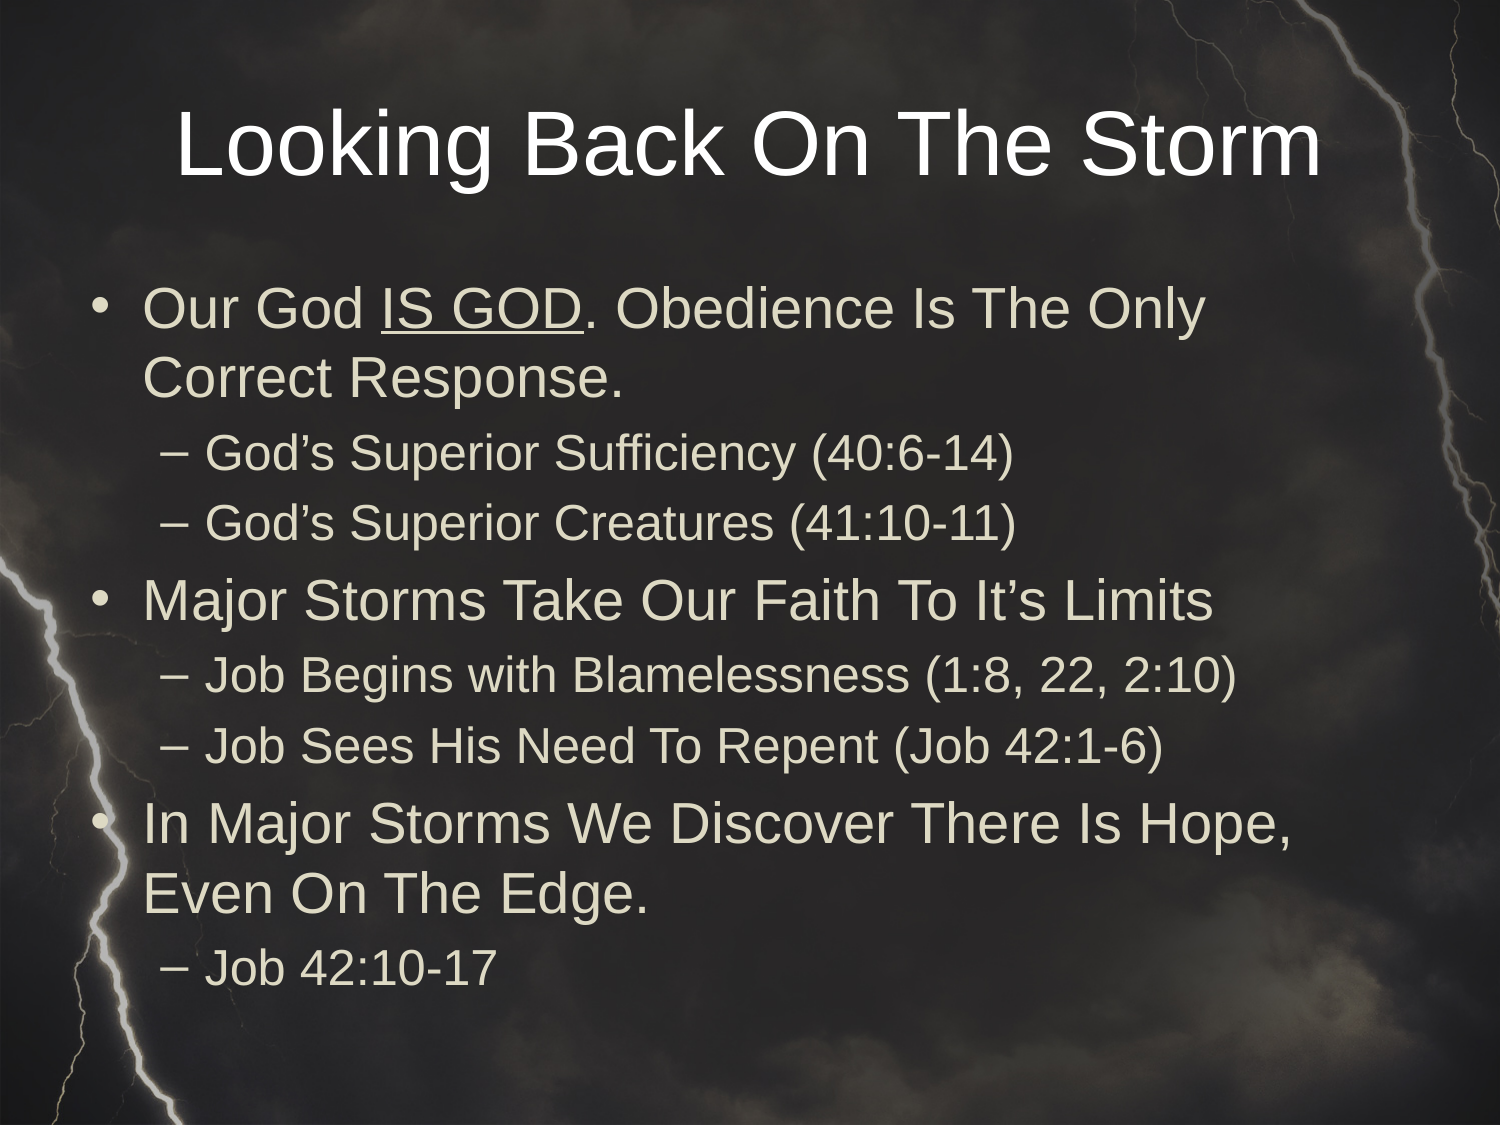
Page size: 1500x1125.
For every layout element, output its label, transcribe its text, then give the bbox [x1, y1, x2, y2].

list Our God IS GOD. Obedience Is The Only Correct Response. God’s Superior Sufficiency (40:6-14) God’s Superior Creatures (41:10-11) Major Storms Take Our Faith To It’s Limits Job Begins with Blamelessness (1:8, 22, 2:10) Job Sees His Need To Repent (Job 42:1-6) In Major Storms We Discover There Is Hope, Even On The Edge. Job 42:10-17 [75, 262, 1425, 1005]
title Looking Back On The Storm [75, 45, 1425, 233]
picture [0, 0, 1500, 1125]
